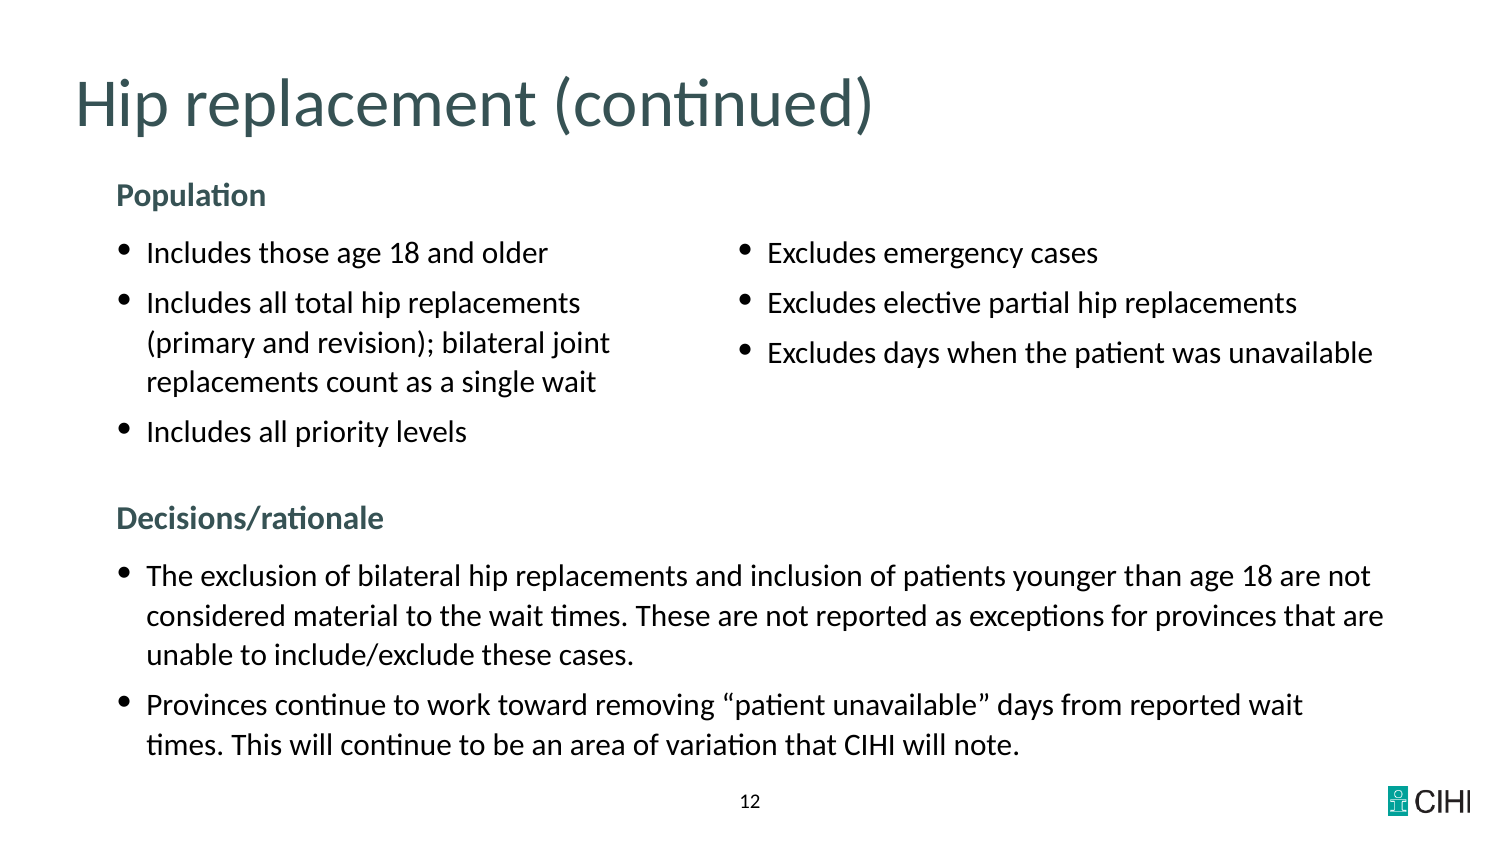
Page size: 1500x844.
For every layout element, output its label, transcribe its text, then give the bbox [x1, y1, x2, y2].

text_box Decisions/rationale The exclusion of bilateral hip replacements and inclusion of patients younger than age 18 are not considered material to the wait times. These are not reported as exceptions for provinces that are unable to include/exclude these cases. Provinces continue to work toward removing “patient unavailable” days from reported wait times. This will continue to be an area of variation that CIHI will note. [116, 496, 1388, 611]
list Population Includes those age 18 and older Includes all total hip replacements (primary and revision); bilateral joint replacements count as a single wait Includes all priority levels [116, 173, 751, 280]
picture [1388, 786, 1470, 816]
title Hip replacement (continued) [75, 71, 1425, 144]
text_box Excludes emergency cases Excludes elective partial hip replacements Excludes days when the patient was unavailable [737, 230, 1388, 336]
